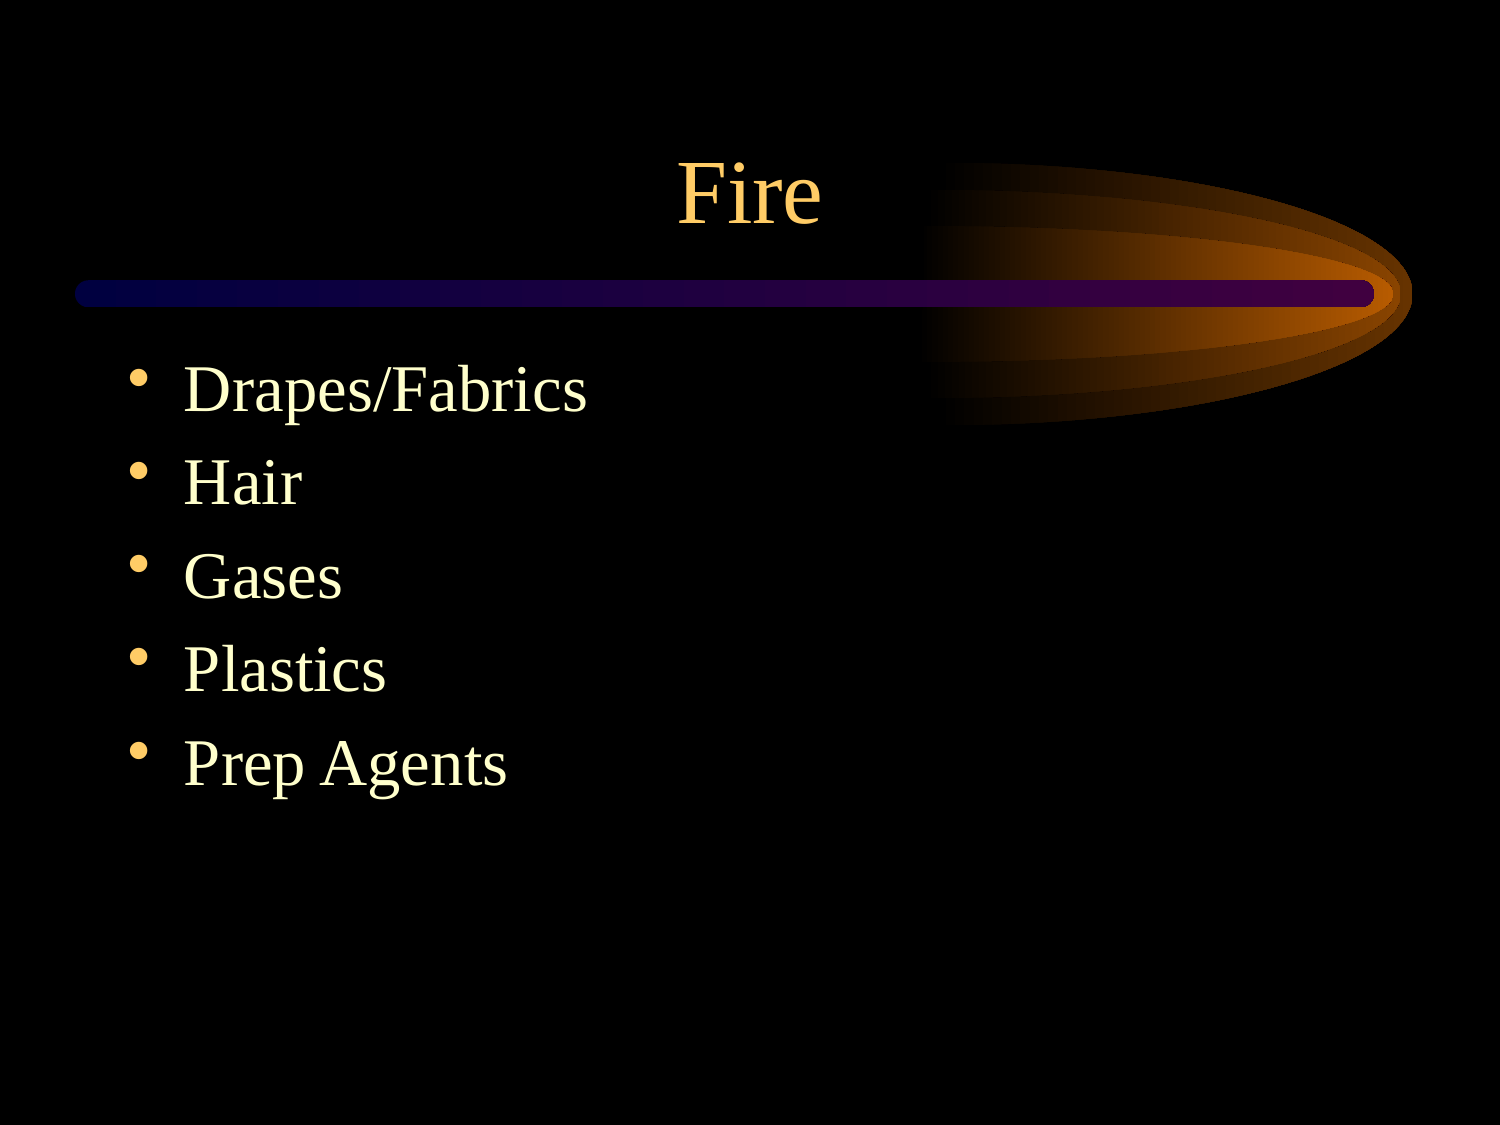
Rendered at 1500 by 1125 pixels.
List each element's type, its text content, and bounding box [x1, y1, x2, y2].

title Fire [112, 62, 1388, 251]
list Drapes/Fabrics Hair Gases Plastics Prep Agents [112, 337, 1388, 1013]
